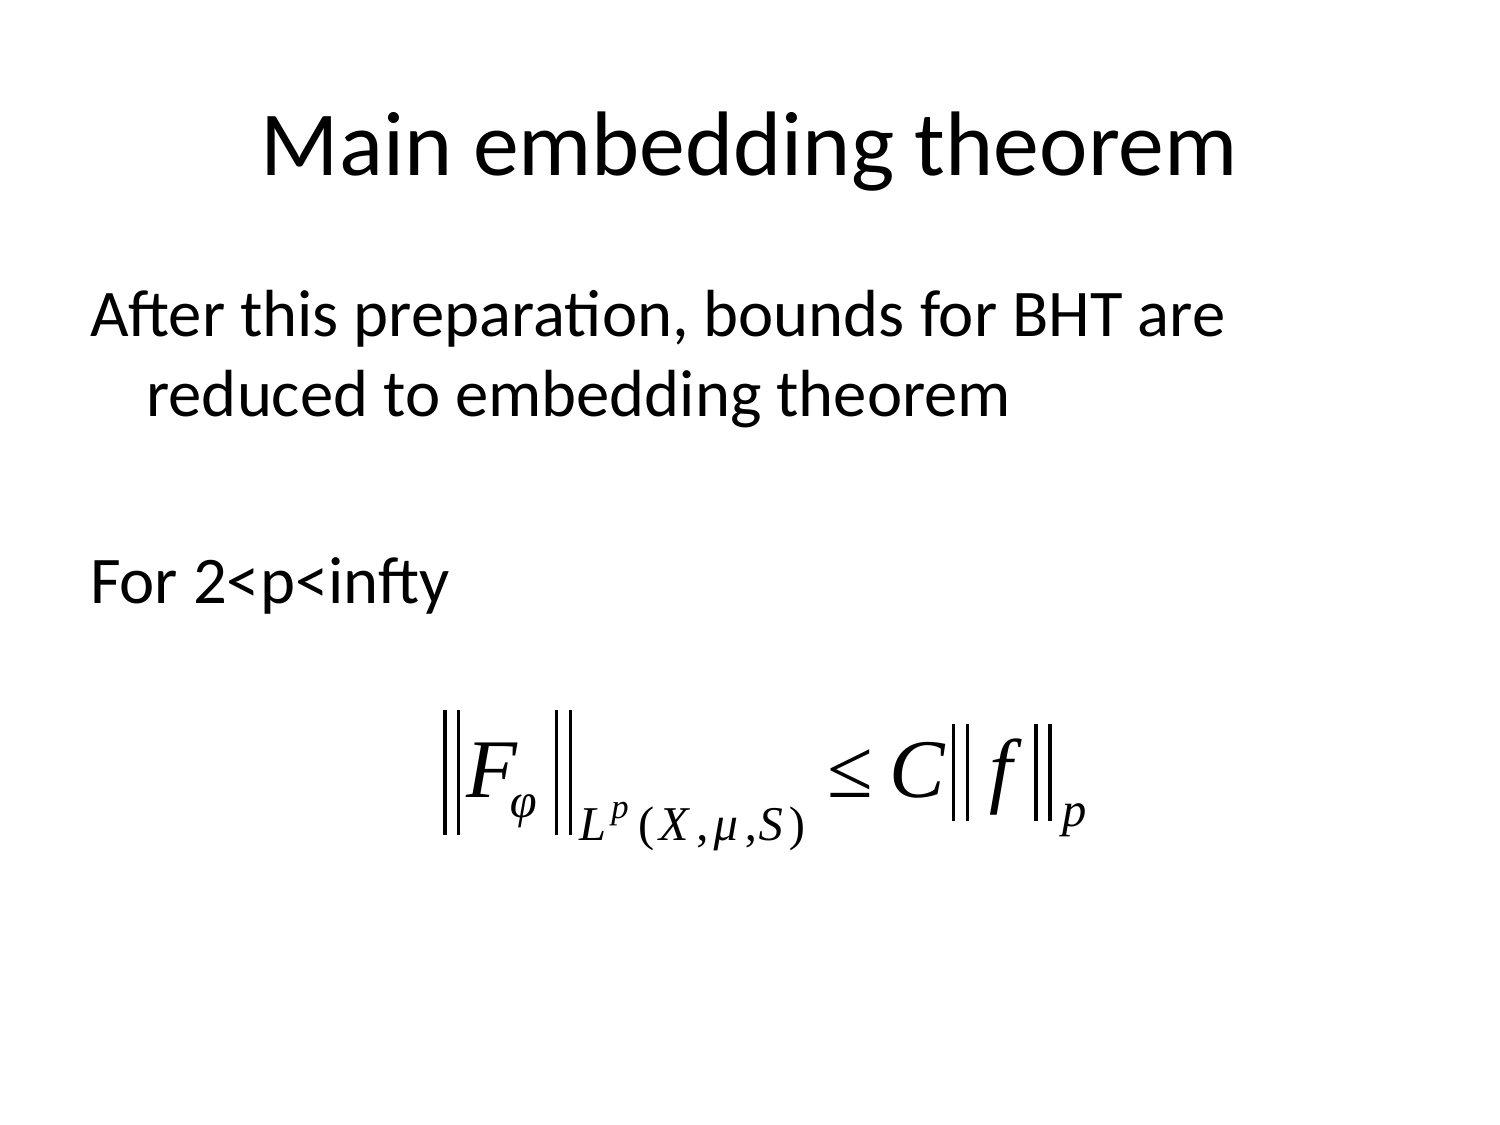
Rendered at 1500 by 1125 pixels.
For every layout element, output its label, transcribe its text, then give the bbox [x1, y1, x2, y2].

title Main embedding theorem [75, 45, 1425, 233]
list After this preparation, bounds for BHT are reduced to embedding theorem For 2<p<infty [75, 262, 1425, 1005]
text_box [428, 699, 1096, 860]
